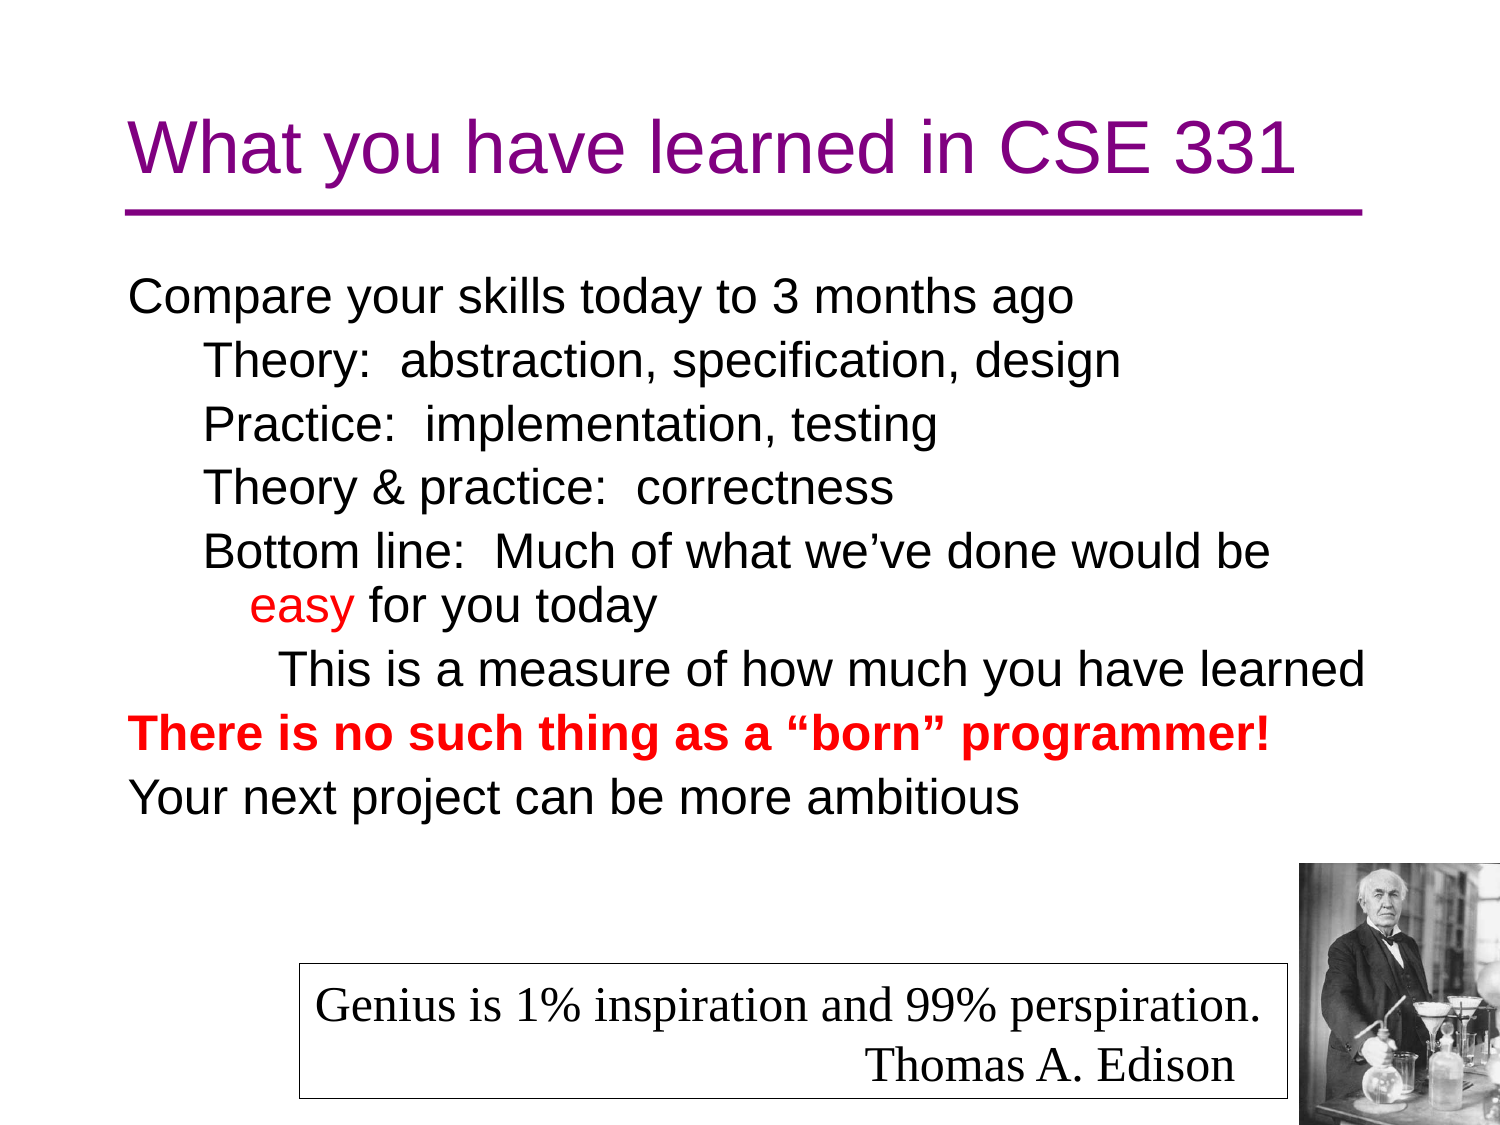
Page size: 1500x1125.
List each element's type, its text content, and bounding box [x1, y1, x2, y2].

list Compare your skills today to 3 months ago Theory: abstraction, specification, design Practice: implementation, testing Theory & practice: correctness Bottom line: Much of what we’ve done would be easy for you today This is a measure of how much you have learned There is no such thing as a “born” programmer! Your next project can be more ambitious [112, 262, 1388, 1000]
picture [1299, 863, 1500, 1125]
title What you have learned in CSE 331 [112, 50, 1388, 238]
text_box Genius is 1% inspiration and 99% perspiration. Thomas A. Edison [299, 963, 1288, 1099]
